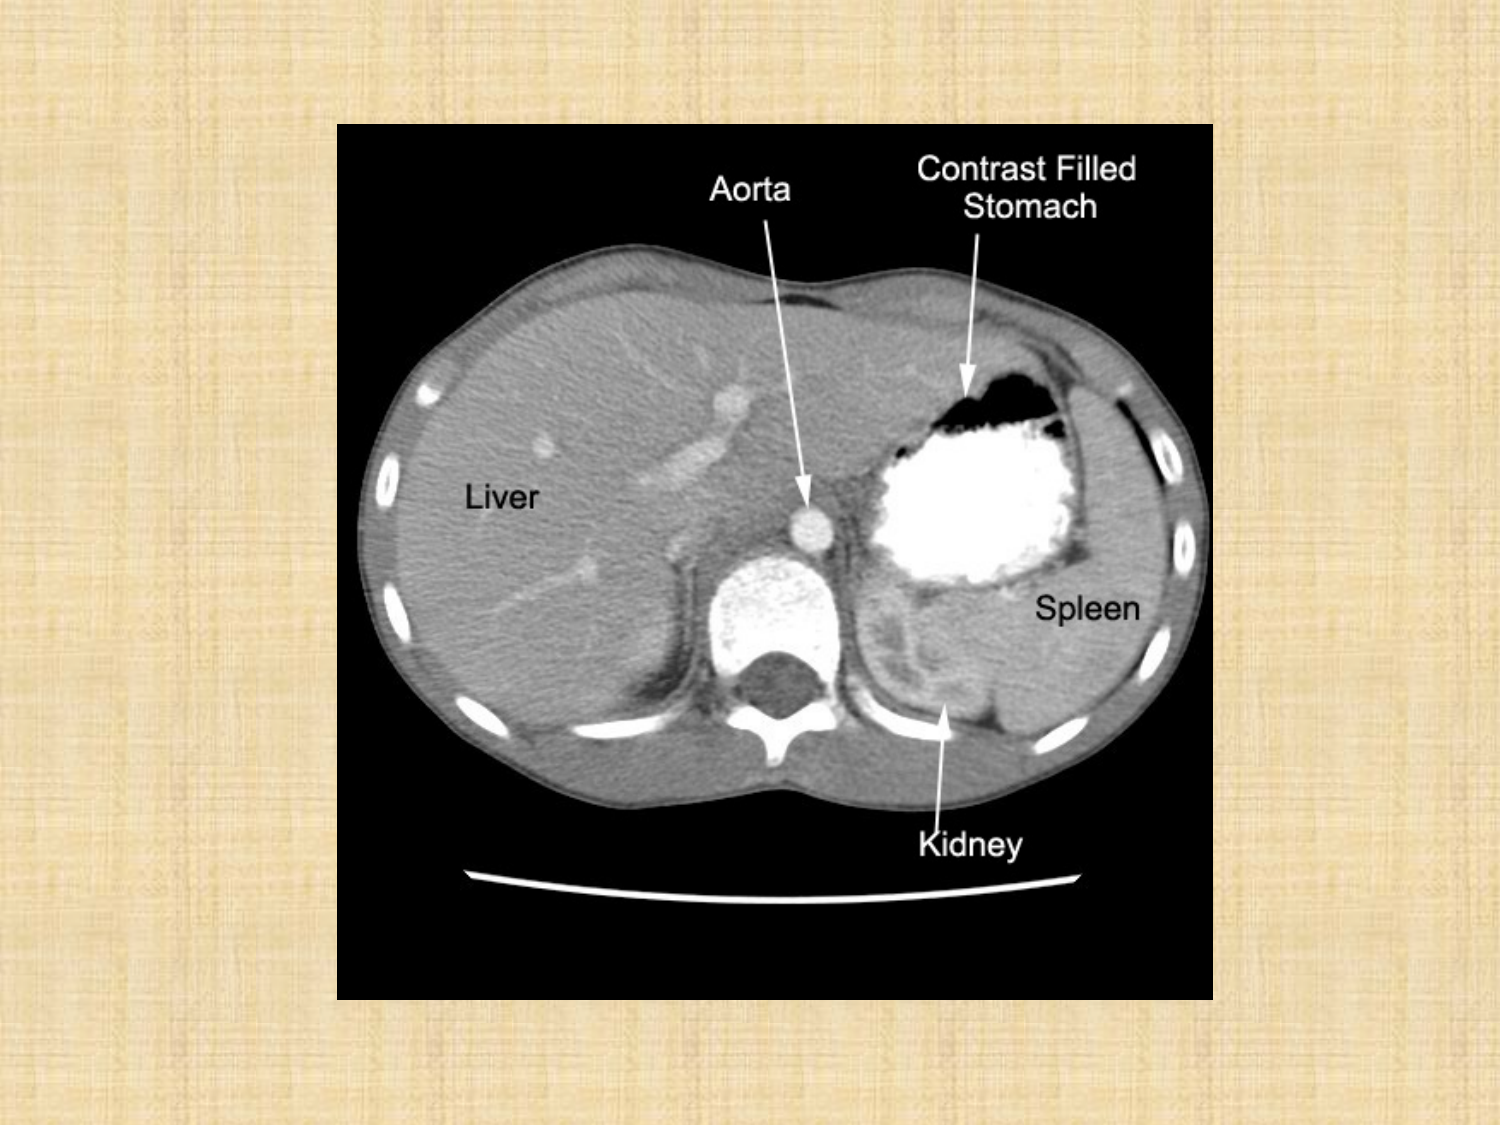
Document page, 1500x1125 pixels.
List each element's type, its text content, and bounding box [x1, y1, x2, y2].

picture [337, 124, 1213, 1001]
title Urinary Bladder [0, 0, 1500, 1125]
